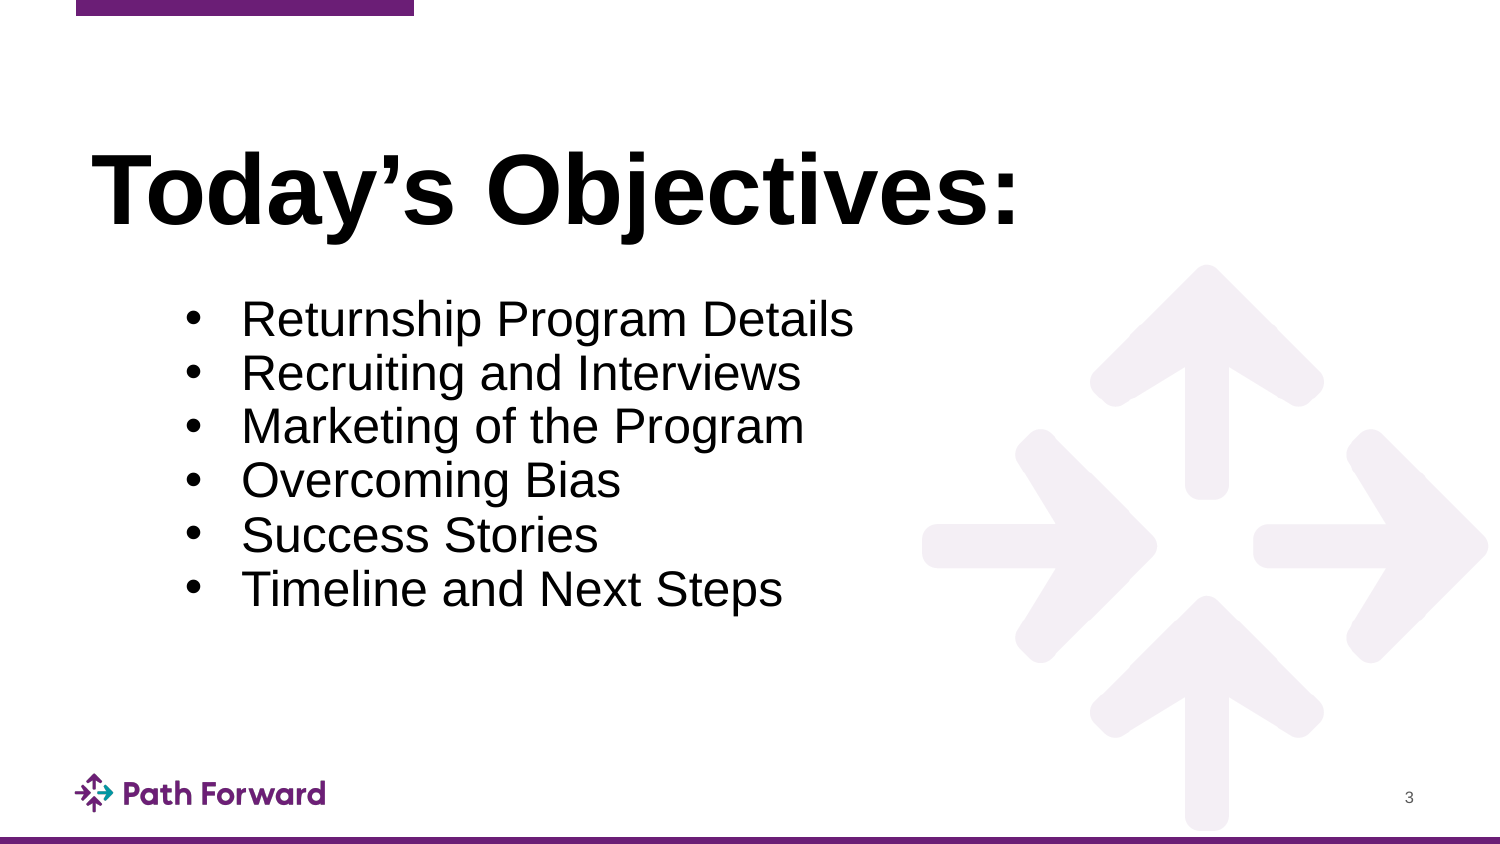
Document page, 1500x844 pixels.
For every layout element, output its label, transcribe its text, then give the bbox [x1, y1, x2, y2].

text_box Returnship Program Details Recruiting and Interviews Marketing of the Program Overcoming Bias Success Stories Timeline and Next Steps [169, 285, 903, 785]
picture [0, 251, 1500, 844]
text_box Today’s Objectives: [76, 130, 1291, 281]
picture [57, 757, 342, 829]
picture [76, 0, 415, 16]
